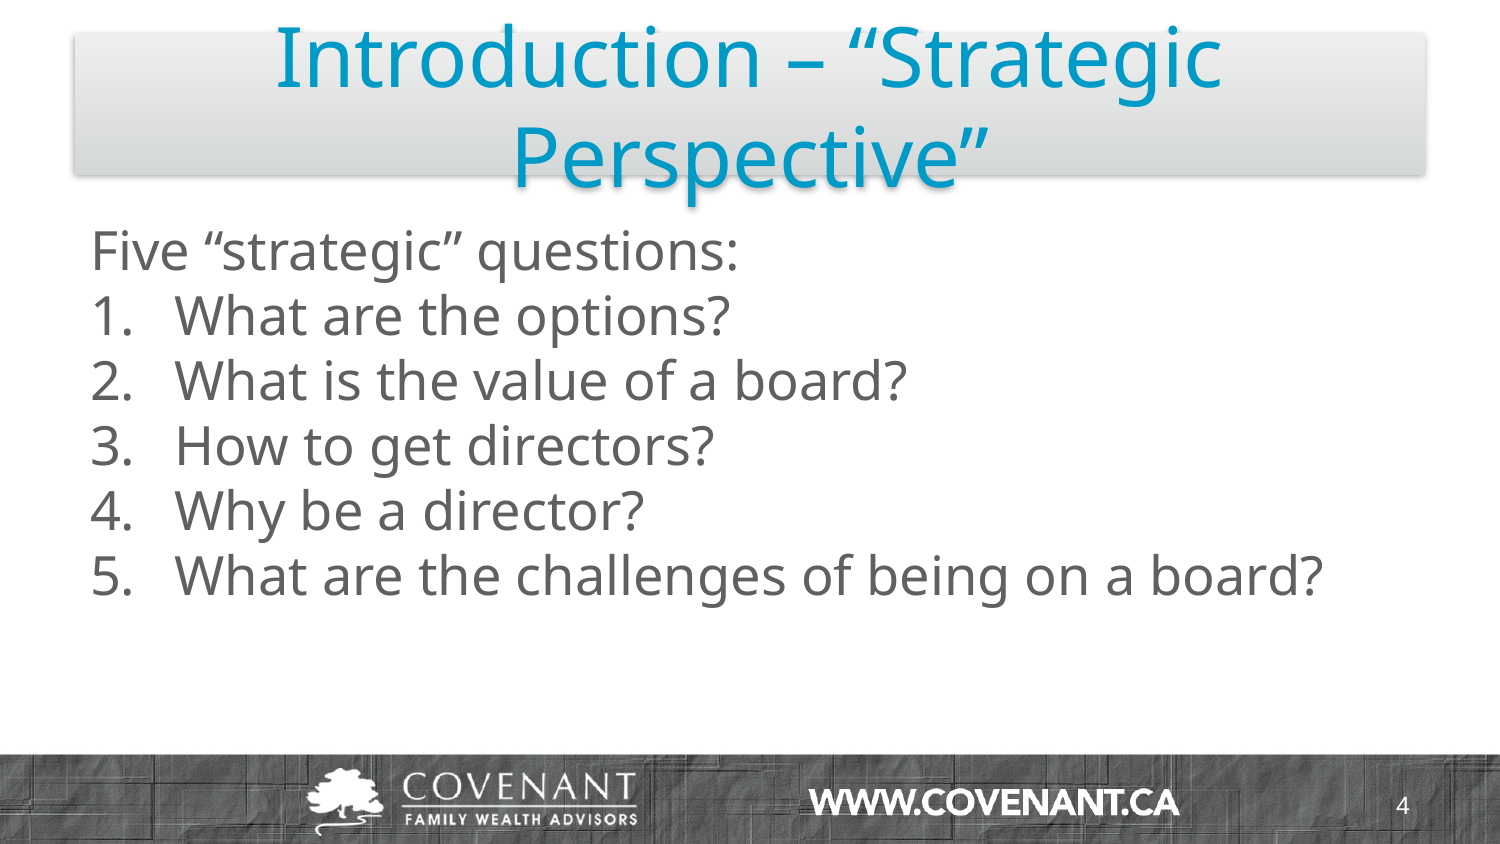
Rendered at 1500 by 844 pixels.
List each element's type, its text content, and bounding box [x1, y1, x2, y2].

picture [0, 0, 1500, 844]
title Introduction – “Strategic Perspective” [74, 33, 1426, 175]
list Five “strategic” questions: What are the options? What is the value of a board? How to get directors? Why be a director? What are the challenges of being on a board? [75, 209, 1425, 791]
slide_number 4 [1074, 782, 1425, 828]
